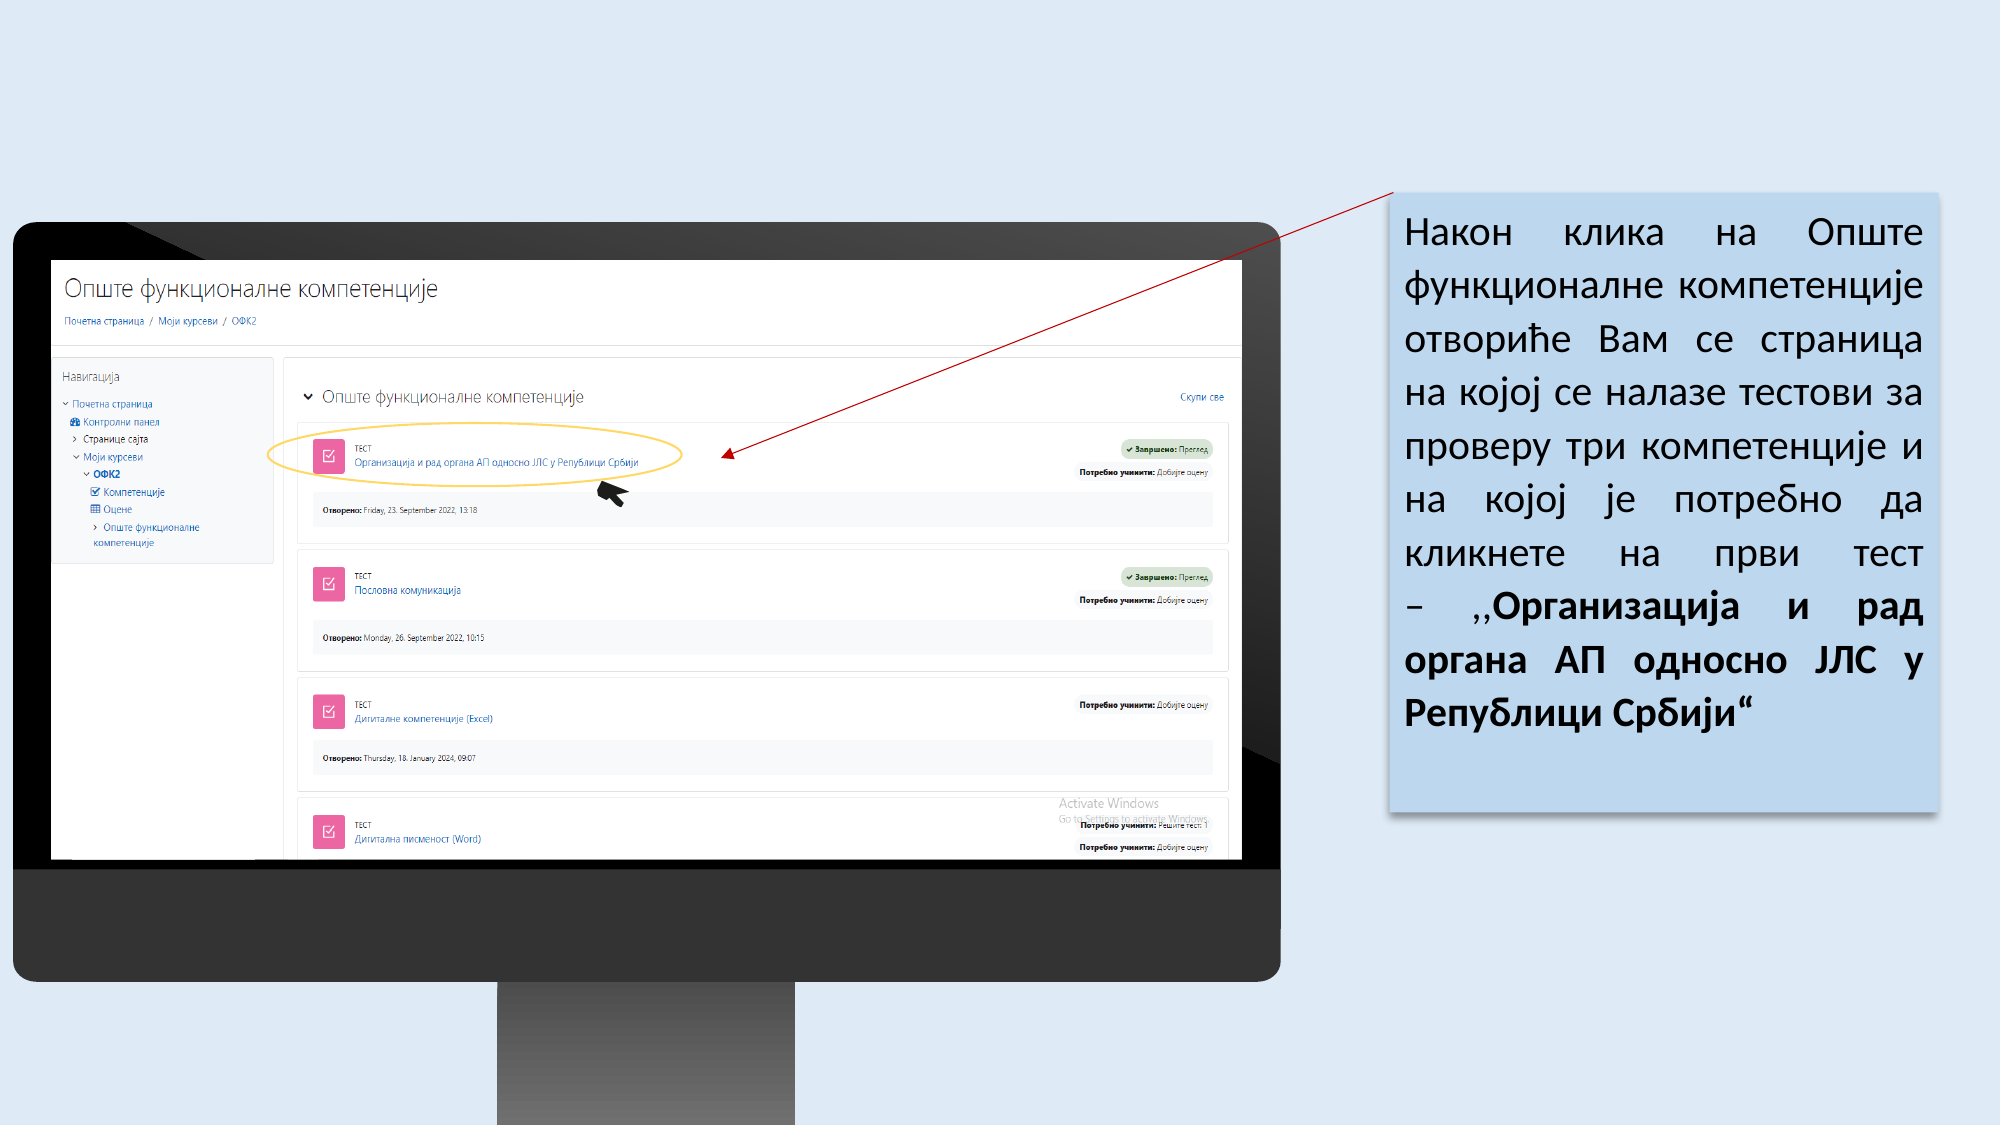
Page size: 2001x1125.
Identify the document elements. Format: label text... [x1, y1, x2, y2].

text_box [13, 222, 1281, 1125]
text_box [720, 192, 1394, 458]
text_box Након клика на Опште функционалне компетенције отвориће Вам се страница на којој се налазе тестови за проверу три компетенције и на којој је потребно да кликнете на први тест – ,,Организација и рад органа АП односно ЈЛС у Републици Србији“ [1389, 192, 1939, 813]
